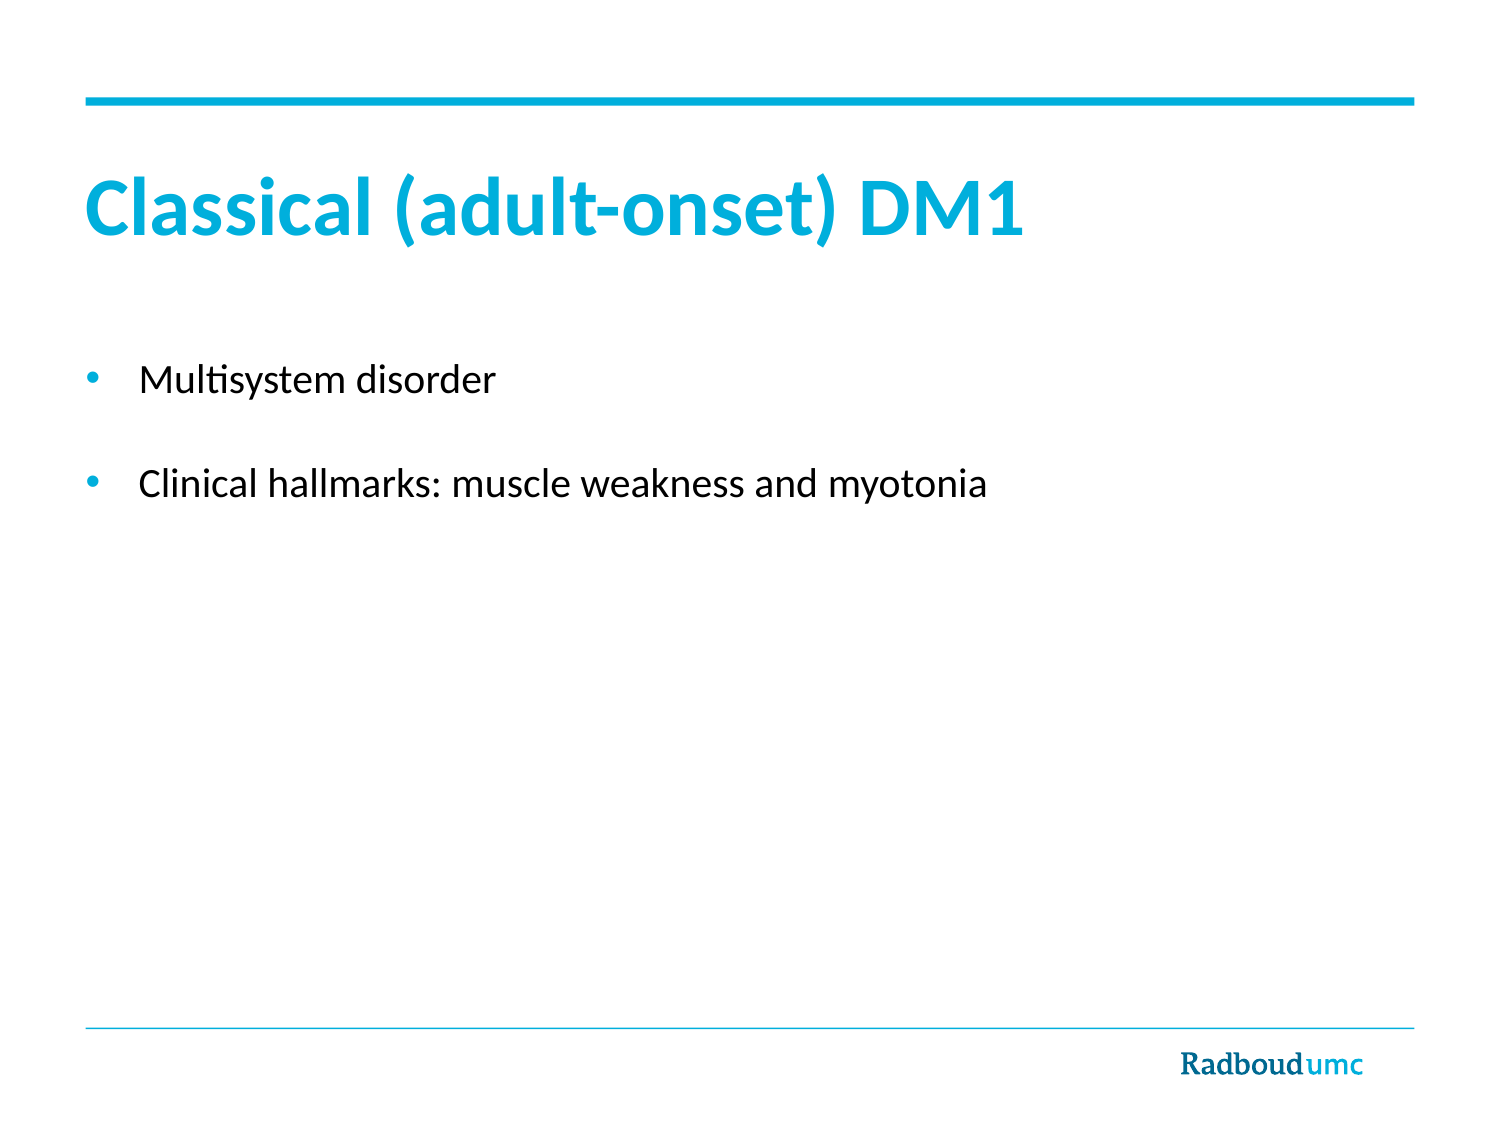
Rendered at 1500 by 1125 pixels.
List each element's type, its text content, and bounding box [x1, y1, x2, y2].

title Classical (adult-onset) DM1 [85, 164, 1415, 253]
list Multisystem disorder Clinical hallmarks: muscle weakness and myotonia [85, 297, 1415, 975]
